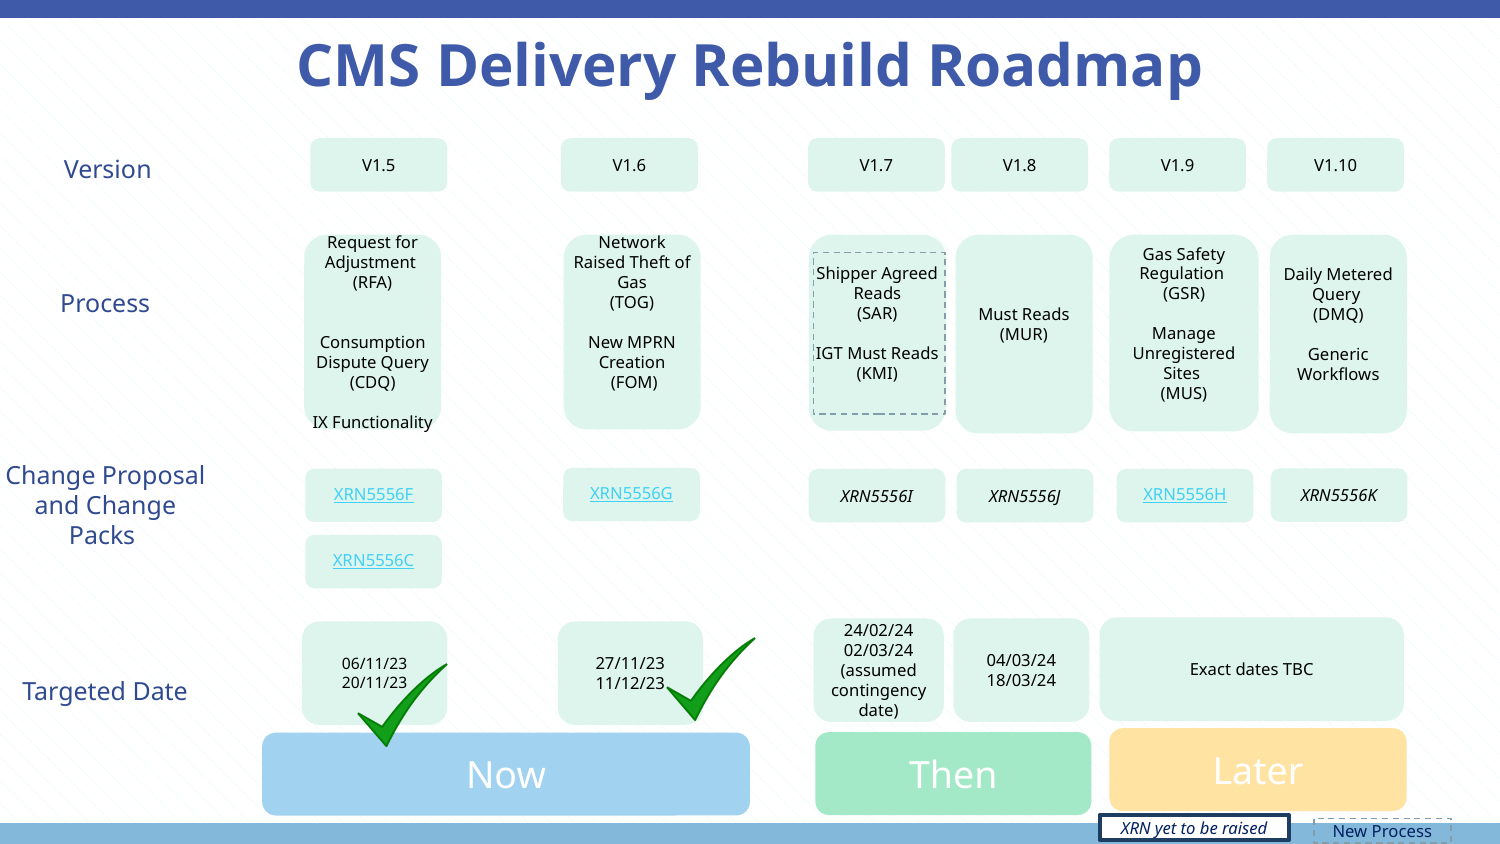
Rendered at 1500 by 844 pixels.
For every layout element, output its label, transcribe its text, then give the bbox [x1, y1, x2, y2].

text_box Exact dates TBC [1099, 617, 1404, 721]
text_box Targeted Date [0, 673, 209, 706]
text_box V1.7 [808, 138, 945, 192]
text_box [812, 250, 947, 416]
text_box CMS Delivery Rebuild Roadmap [74, 20, 1425, 125]
text_box V1.5 [310, 138, 448, 192]
text_box Shipper Agreed Reads (SAR) IGT Must Reads (KMI) [808, 234, 946, 431]
text_box Version [2, 151, 212, 184]
text_box Now [262, 732, 750, 816]
text_box Must Reads (MUR) [955, 234, 1093, 434]
text_box V1.6 [561, 138, 698, 192]
text_box V1.8 [951, 138, 1089, 192]
text_box Process [0, 285, 209, 318]
text_box XRN5556F [305, 468, 442, 522]
text_box Gas Safety Regulation (GSR) Manage Unregistered Sites (MUS) [1109, 234, 1259, 432]
text_box XRN5556K [1270, 468, 1408, 522]
text_box XRN5556J [956, 468, 1094, 523]
text_box New Process [1312, 816, 1453, 844]
text_box 24/02/24 02/03/24 (assumed contingency date) [813, 618, 944, 722]
picture [0, 0, 1500, 844]
text_box Daily Metered Query (DMQ) Generic Workflows [1269, 234, 1407, 434]
text_box V1.9 [1109, 138, 1246, 192]
text_box XRN5556C [305, 534, 442, 589]
text_box V1.10 [1267, 138, 1404, 192]
text_box XRN5556G [563, 467, 700, 522]
text_box Request for Adjustment (RFA) Consumption Dispute Query (CDQ) IX Functionality [304, 234, 442, 430]
text_box Later [1109, 728, 1407, 812]
text_box Change Proposal and Change Packs [0, 457, 209, 550]
text_box 04/03/24 18/03/24 [953, 618, 1090, 722]
text_box Network Raised Theft of Gas (TOG) New MPRN Creation (FOM) [563, 234, 701, 430]
text_box XRN yet to be raised [1098, 813, 1291, 842]
text_box Then [815, 732, 1092, 816]
text_box XRN5556H [1116, 468, 1254, 523]
text_box 27/11/23 11/12/23 [557, 621, 703, 725]
text_box 06/11/23 20/11/23 [301, 621, 448, 725]
text_box XRN5556I [808, 468, 946, 523]
